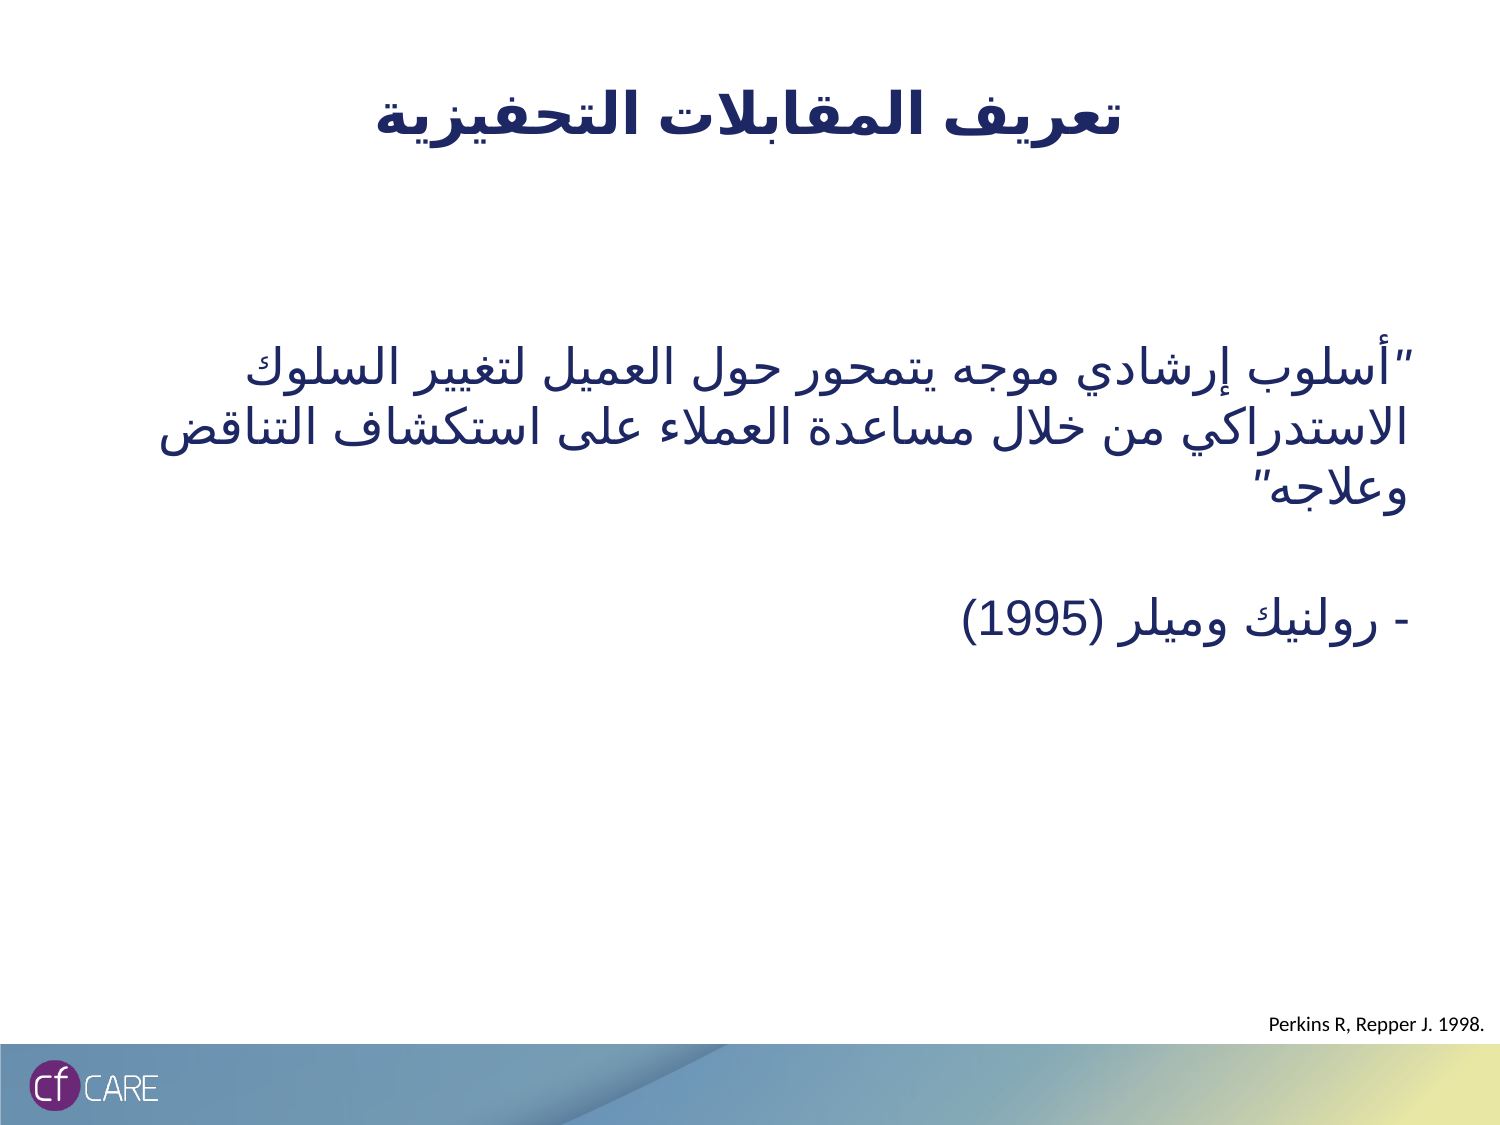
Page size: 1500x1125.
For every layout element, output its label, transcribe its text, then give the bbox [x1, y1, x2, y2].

text_box Perkins R, Repper J. 1998. [0, 1003, 1500, 1044]
picture [0, 1044, 1500, 1125]
list "أسلوب إرشادي موجه يتمحور حول العميل لتغيير السلوك الاستدراكي من خلال مساعدة العملاء على استكشاف التناقض وعلاجه" - رولنيك وميلر (1995) [75, 257, 1425, 965]
title تعريف المقابلات التحفيزية [75, 47, 1425, 175]
